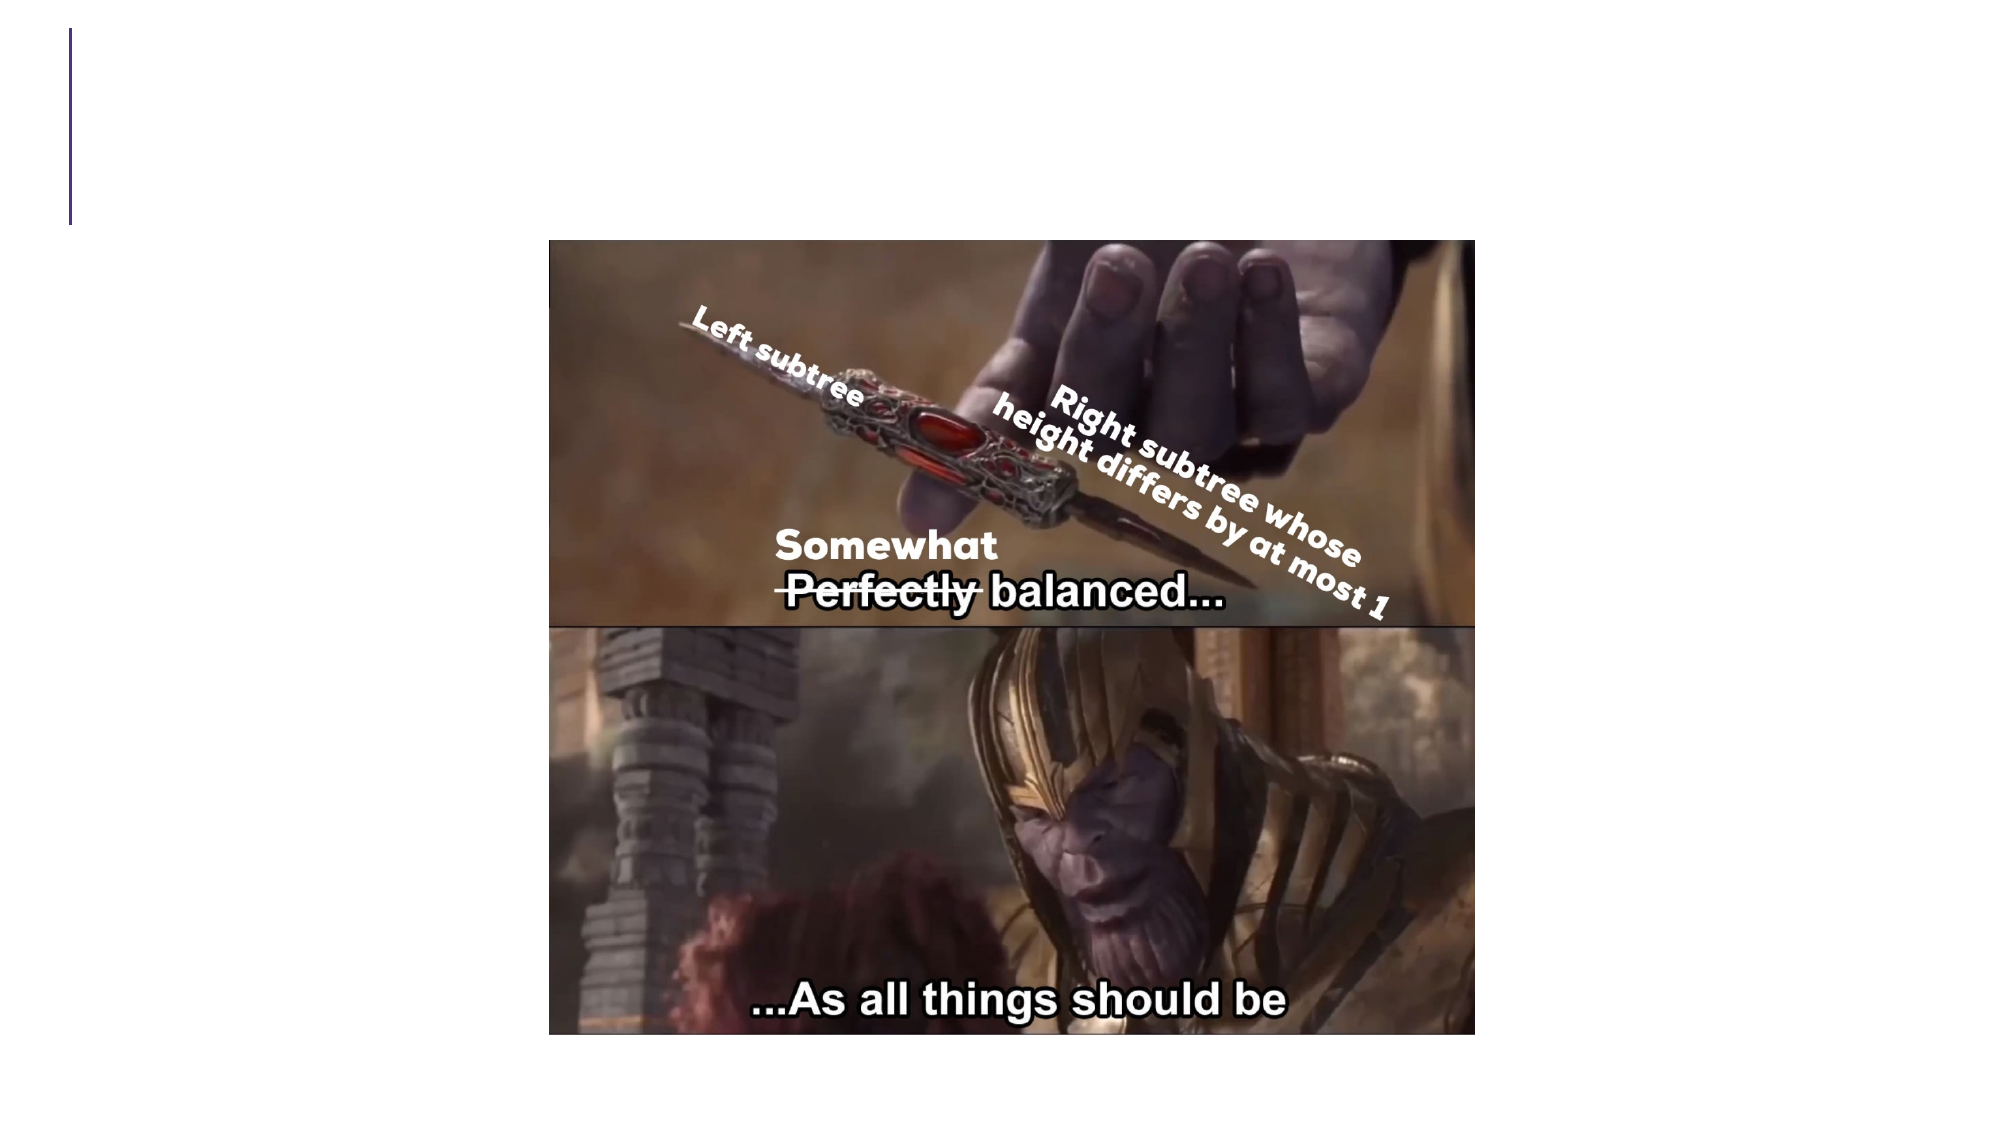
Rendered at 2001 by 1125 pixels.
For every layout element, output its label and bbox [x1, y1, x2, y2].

list [548, 239, 1475, 1036]
